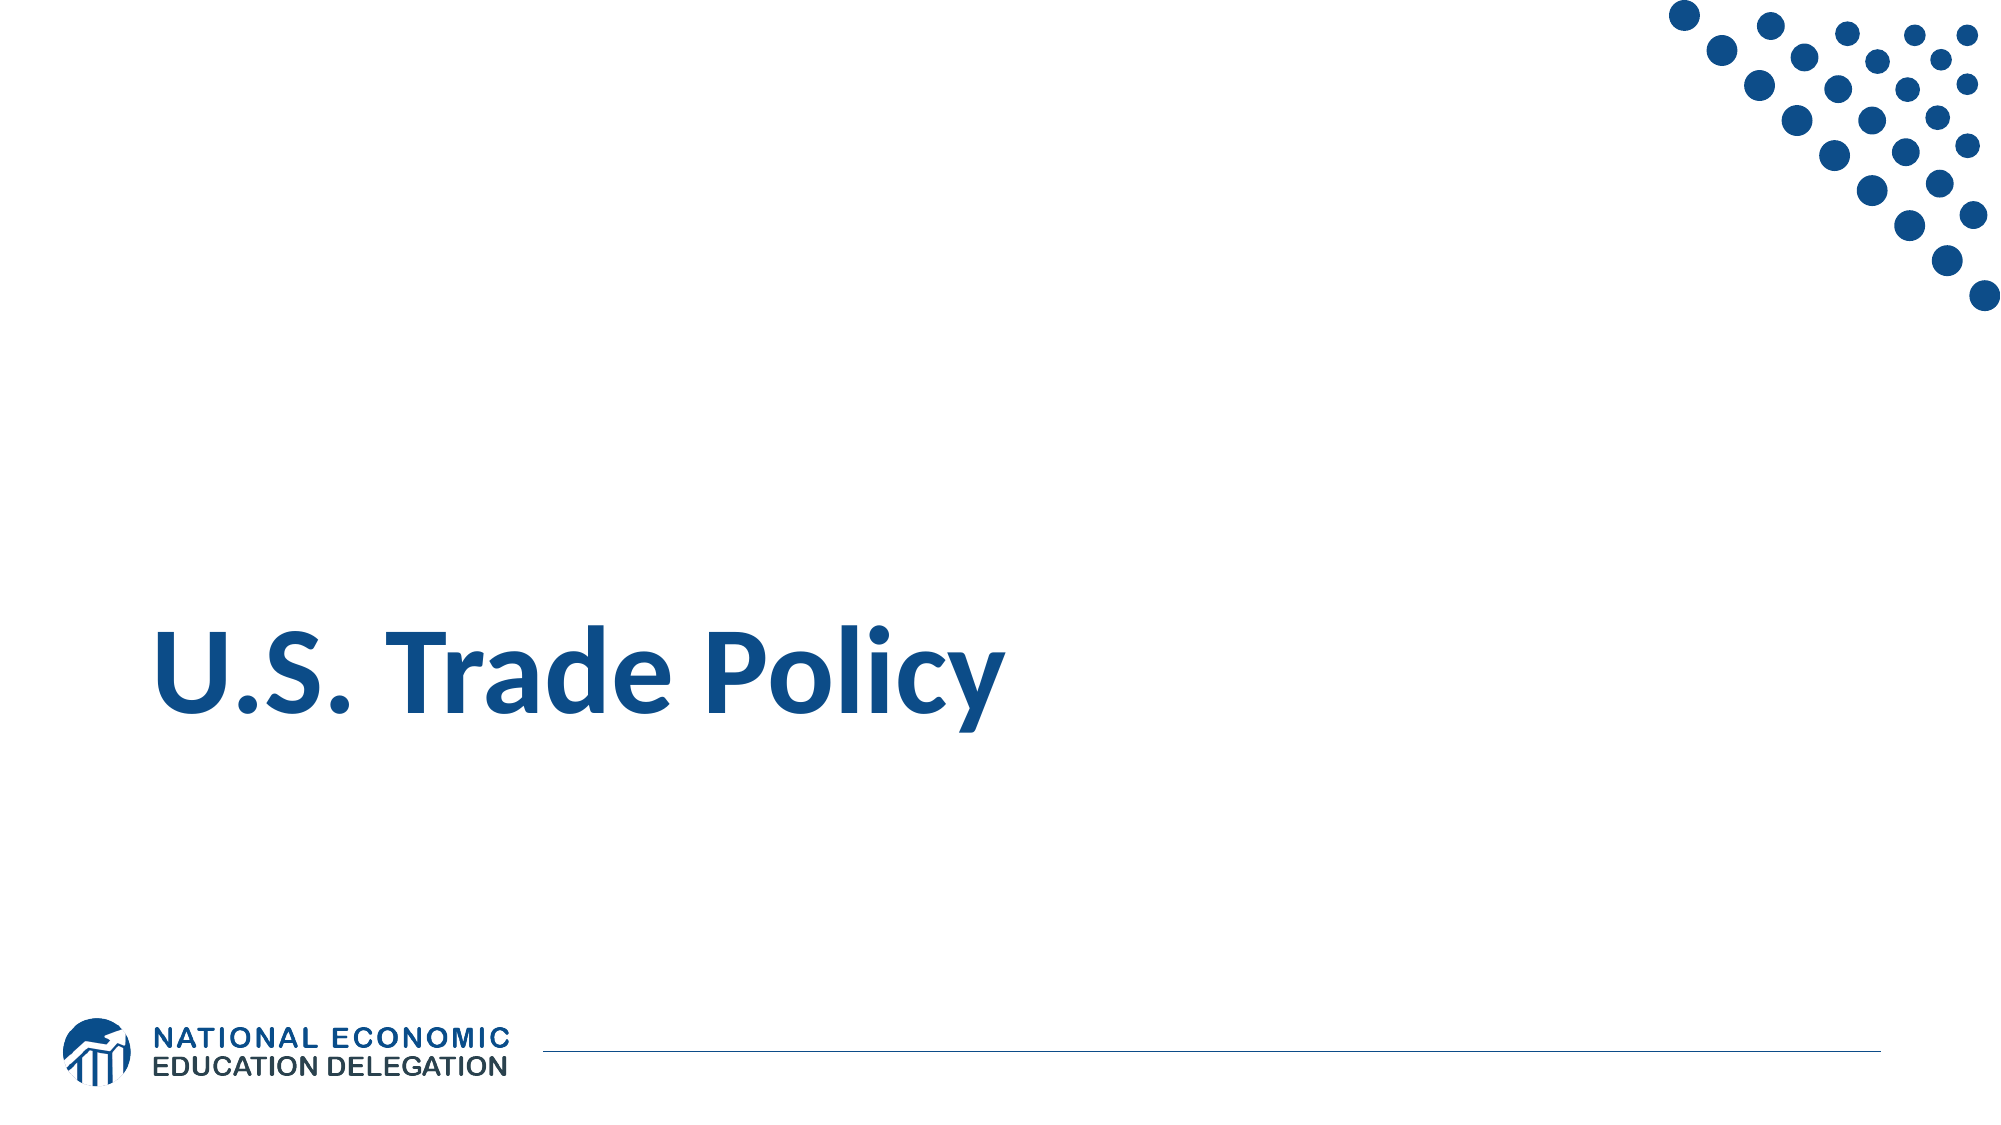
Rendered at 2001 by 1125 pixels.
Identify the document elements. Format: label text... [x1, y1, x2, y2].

picture [55, 1013, 520, 1091]
title U.S. Trade Policy [136, 280, 1862, 749]
